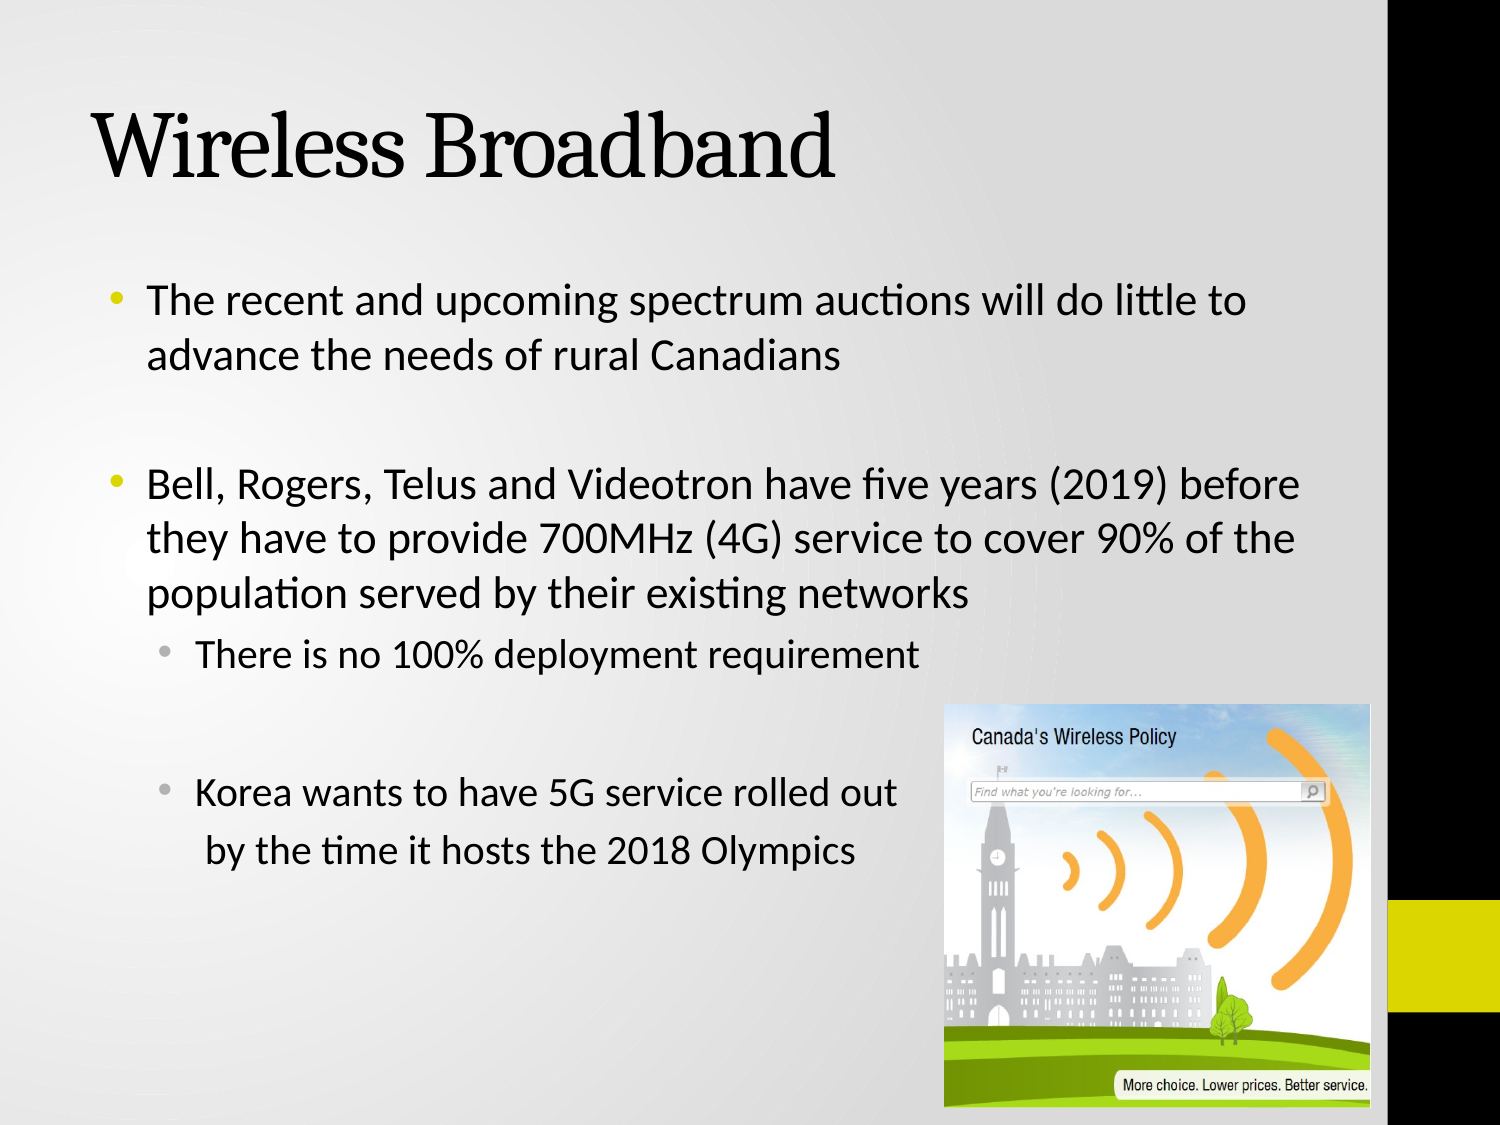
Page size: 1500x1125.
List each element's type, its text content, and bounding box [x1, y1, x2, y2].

title Wireless Broadband [75, 45, 1325, 233]
picture [943, 703, 1371, 1109]
list The recent and upcoming spectrum auctions will do little to advance the needs of rural Canadians Bell, Rogers, Telus and Videotron have five years (2019) before they have to provide 700MHz (4G) service to cover 90% of the population served by their existing networks There is no 100% deployment requirement Korea wants to have 5G service rolled out by the time it hosts the 2018 Olympics [75, 262, 1325, 1050]
